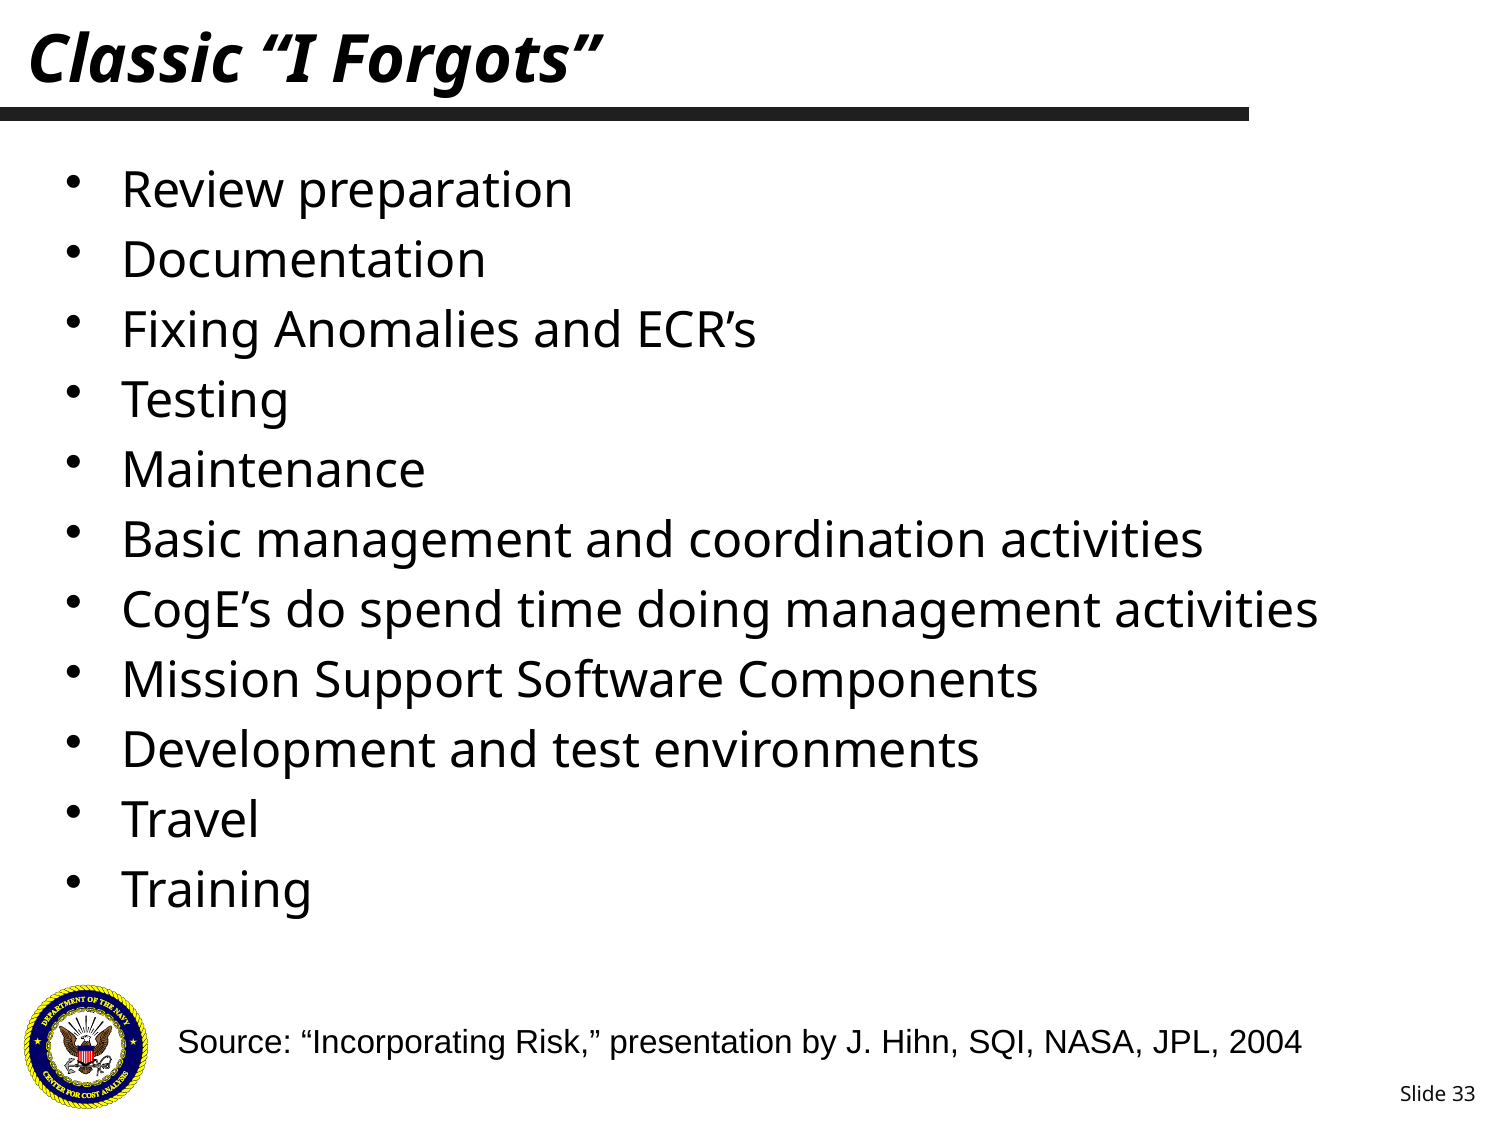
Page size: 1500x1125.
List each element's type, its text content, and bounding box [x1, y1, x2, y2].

title Classic “I Forgots” [12, 5, 763, 107]
list Review preparation Documentation Fixing Anomalies and ECR’s Testing Maintenance Basic management and coordination activities CogE’s do spend time doing management activities Mission Support Software Components Development and test environments Travel Training [49, 149, 1401, 963]
slide_number Slide 33 [1340, 1073, 1491, 1125]
text_box Source: “Incorporating Risk,” presentation by J. Hihn, SQI, NASA, JPL, 2004 [162, 1012, 1363, 1068]
